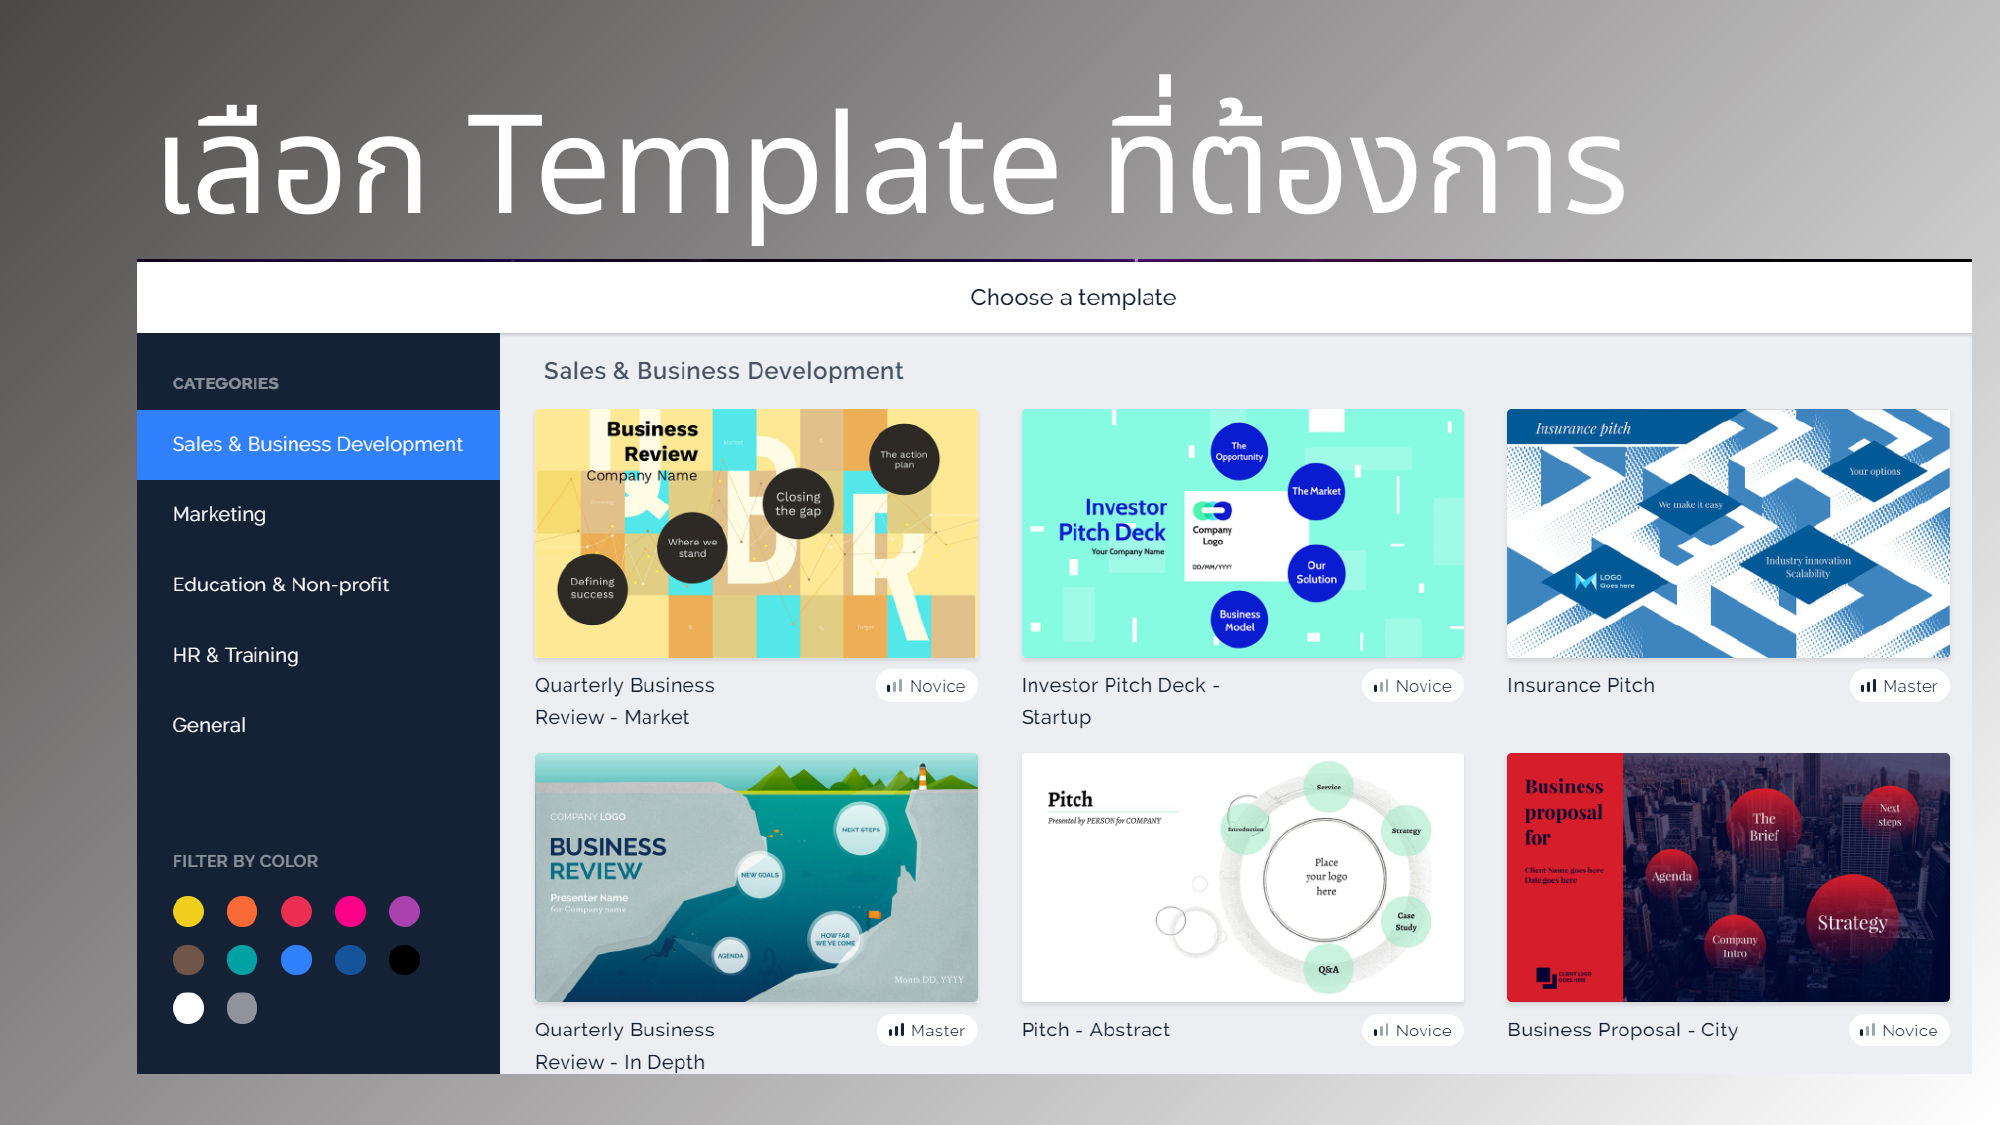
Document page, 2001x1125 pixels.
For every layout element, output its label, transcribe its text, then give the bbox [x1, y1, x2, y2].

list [137, 259, 1972, 1074]
title เลือก Template ที่ต้องการ [137, 59, 1863, 259]
